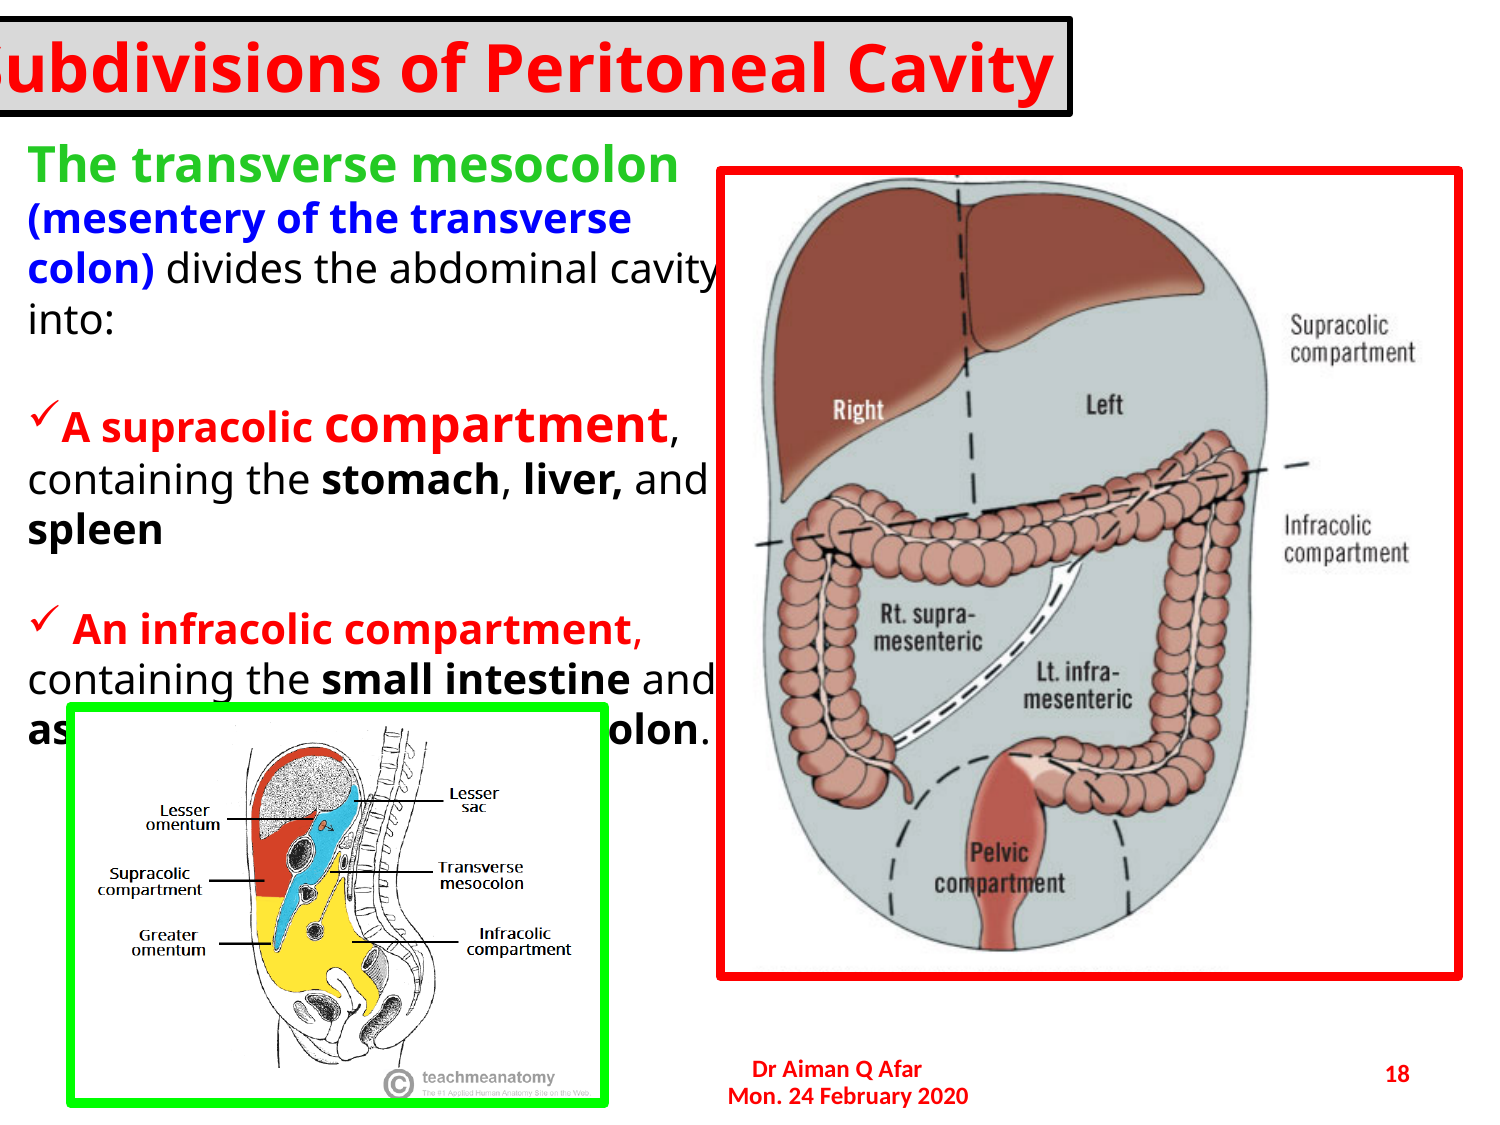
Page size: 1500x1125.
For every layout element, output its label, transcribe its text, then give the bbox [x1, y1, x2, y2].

text_box The transverse mesocolon (mesentery of the transverse colon) divides the abdominal cavity into: A supracolic compartment, containing the stomach, liver, and spleen An infracolic compartment, containing the small intestine and ascending and descending colon. [12, 124, 750, 760]
footer Dr Aiman Q Afar [604, 1037, 1075, 1098]
picture [74, 711, 601, 1099]
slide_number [712, 1098, 1063, 1125]
slide_number 18 [1362, 1042, 1425, 1103]
text_box Subdivisions of Peritoneal Cavity [0, 18, 1071, 114]
picture [724, 174, 1455, 972]
